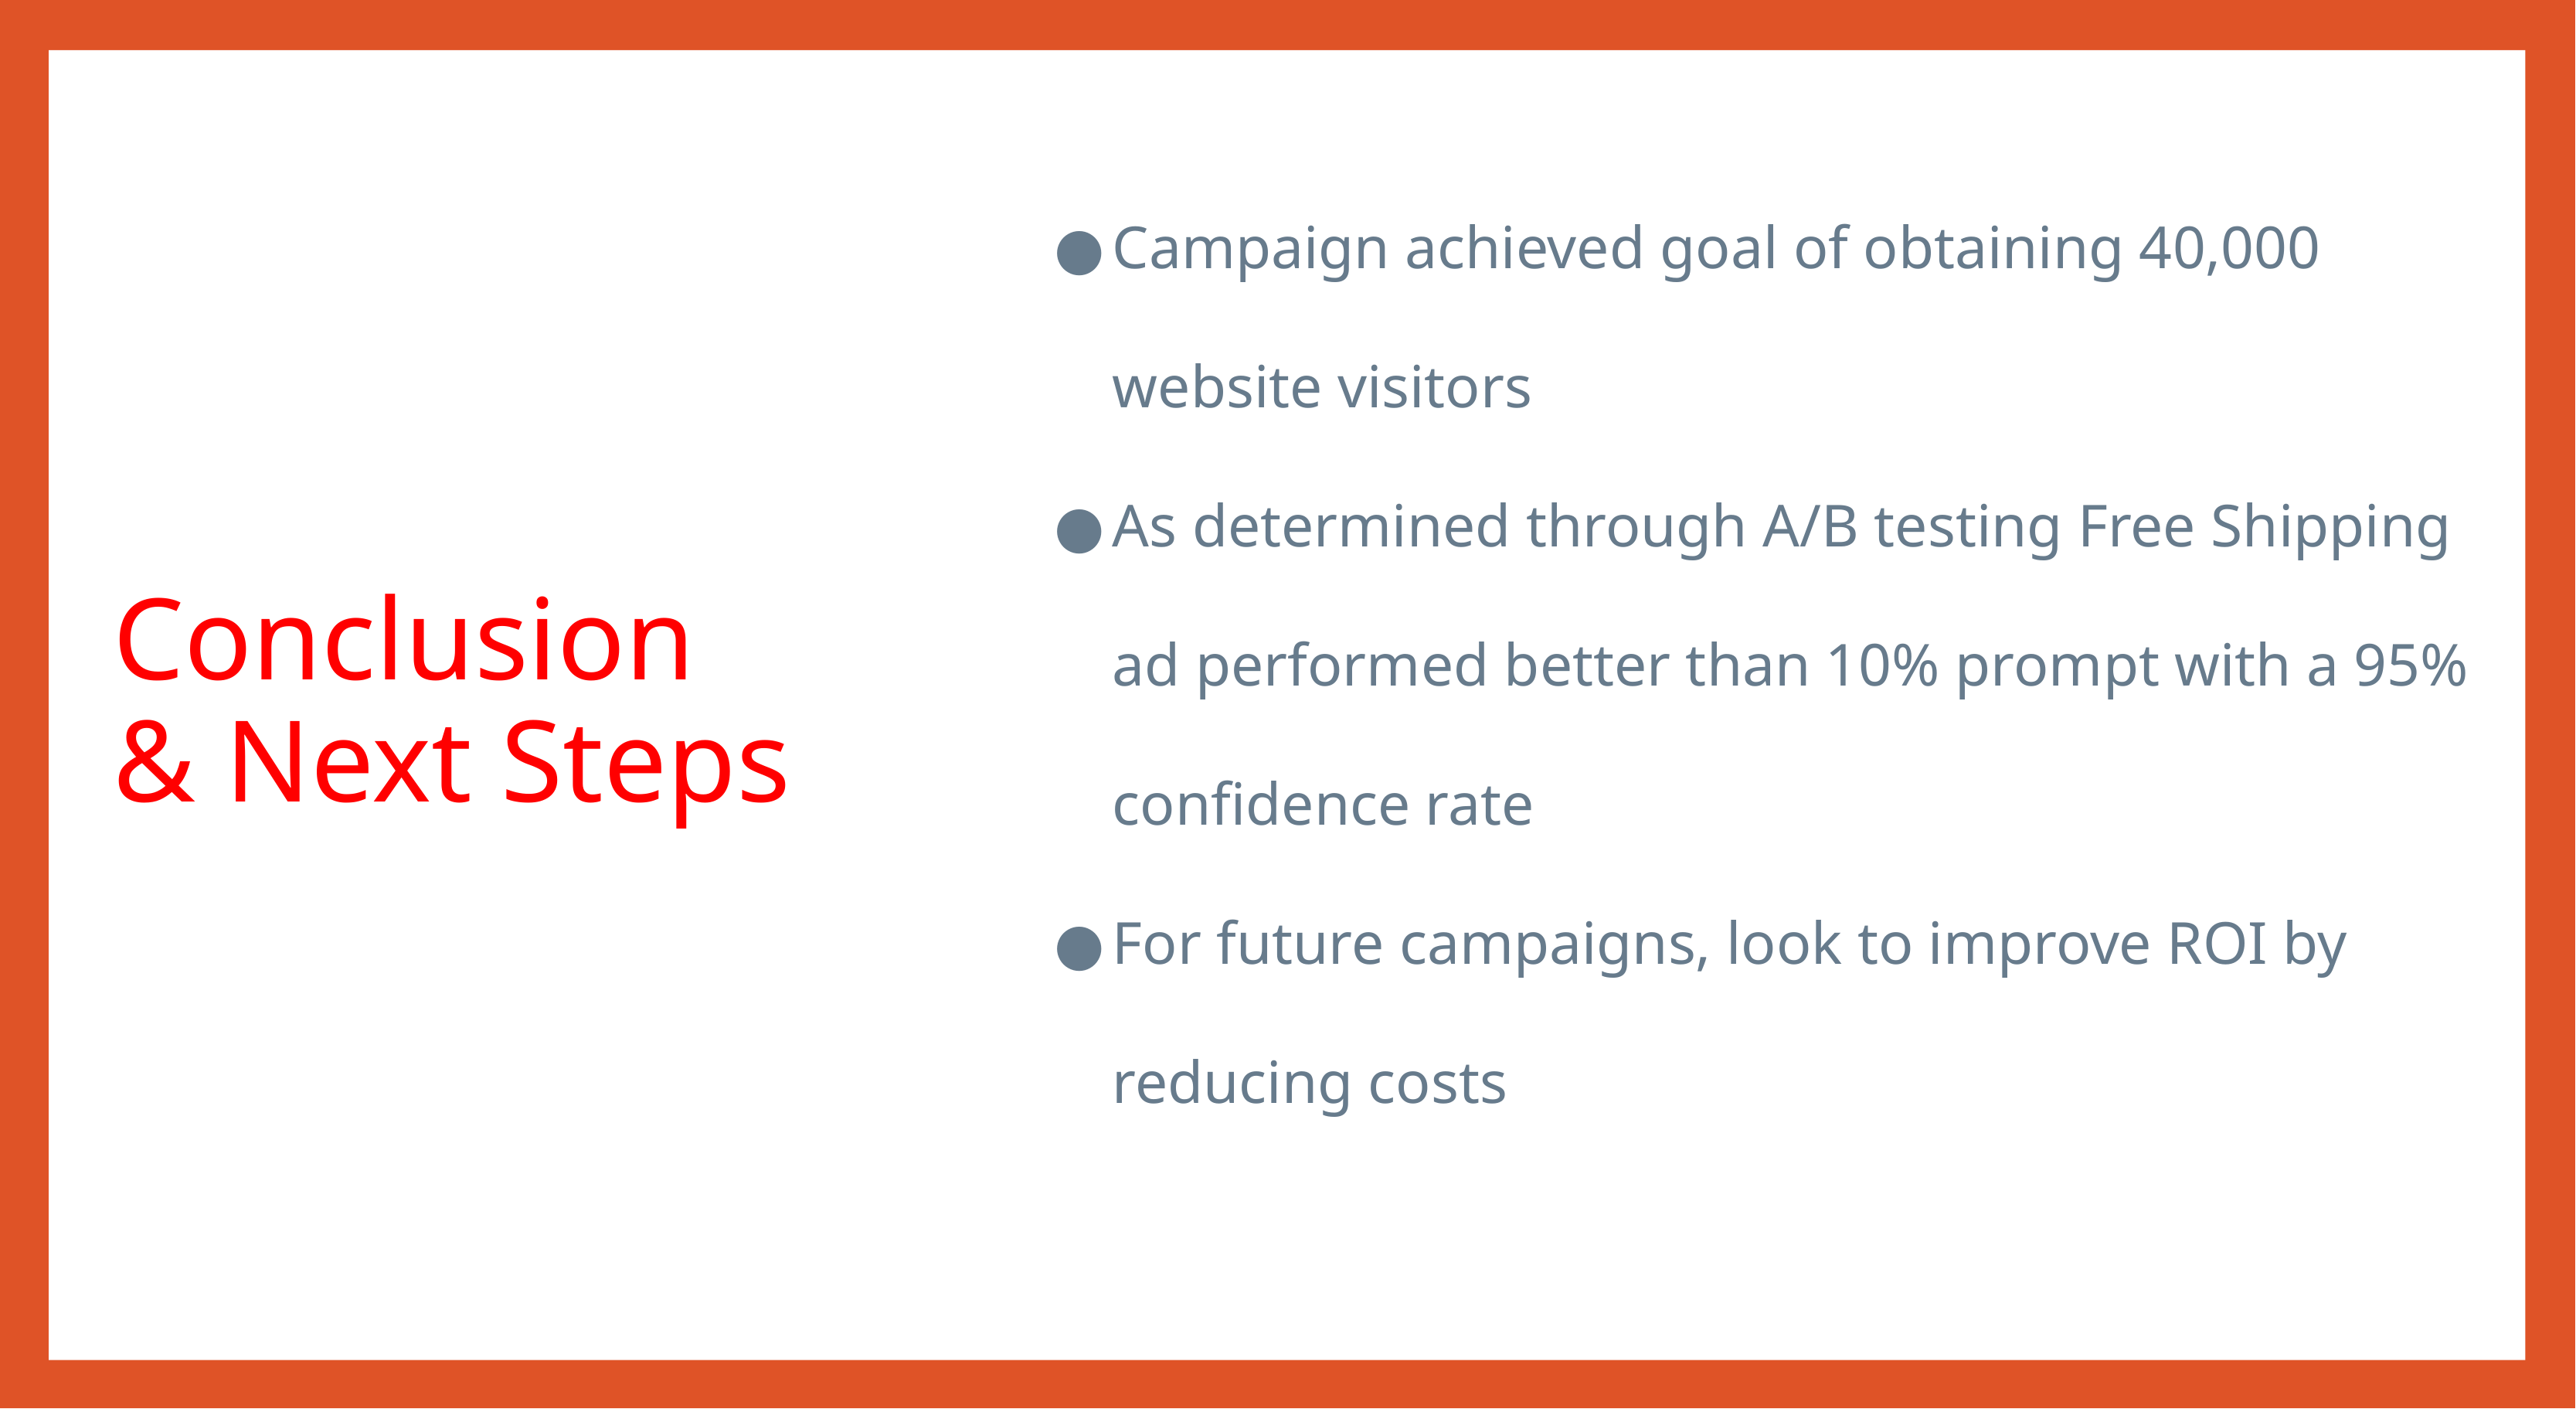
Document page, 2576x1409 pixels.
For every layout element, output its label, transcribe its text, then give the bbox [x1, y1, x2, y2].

title Conclusion & Next Steps [87, 475, 893, 934]
text_box Campaign achieved goal of obtaining 40,000 website visitors As determined through A/B testing Free Shipping ad performed better than 10% prompt with a 95% confidence rate For future campaigns, look to improve ROI by reducing costs [1028, 412, 2499, 1123]
